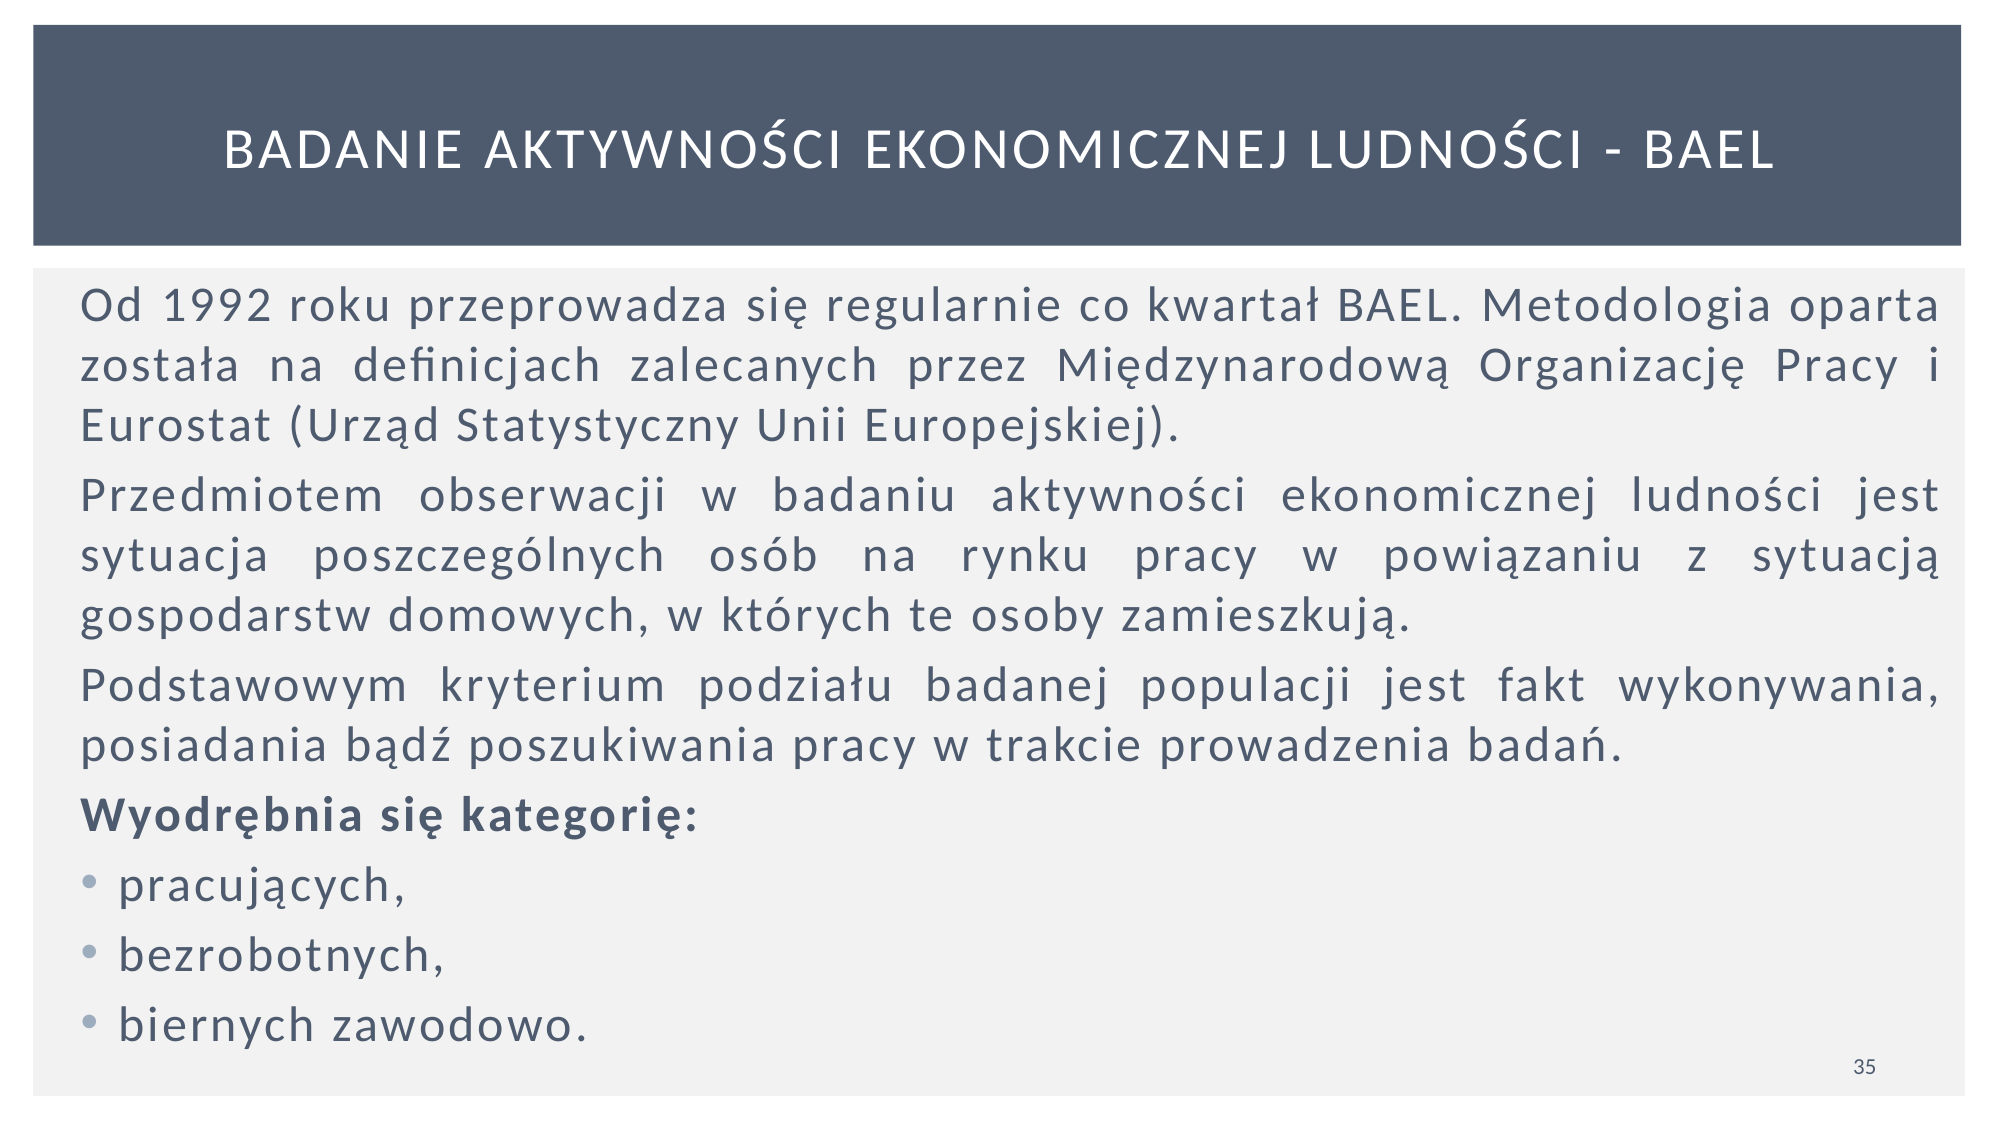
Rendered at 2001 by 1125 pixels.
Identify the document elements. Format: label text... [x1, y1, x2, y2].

list Od 1992 roku przeprowadza się regularnie co kwartał BAEL. Metodologia oparta została na definicjach zalecanych przez Międzynarodową Organizację Pracy i Eurostat (Urząd Statystyczny Unii Europejskiej). Przedmiotem obserwacji w badaniu aktywności ekonomicznej ludności jest sytuacja poszczególnych osób na rynku pracy w powiązaniu z sytuacją gospodarstw domowych, w których te osoby zamieszkują. Podstawowym kryterium podziału badanej populacji jest fakt wykonywania, posiadania bądź poszukiwania pracy w trakcie prowadzenia badań. Wyodrębnia się kategorię: pracujących, bezrobotnych, biernych zawodowo. [58, 263, 1960, 1088]
title Badanie Aktywności Ekonomicznej Ludności - BAEL [83, 58, 1917, 232]
slide_number 35 [1800, 1041, 1930, 1089]
